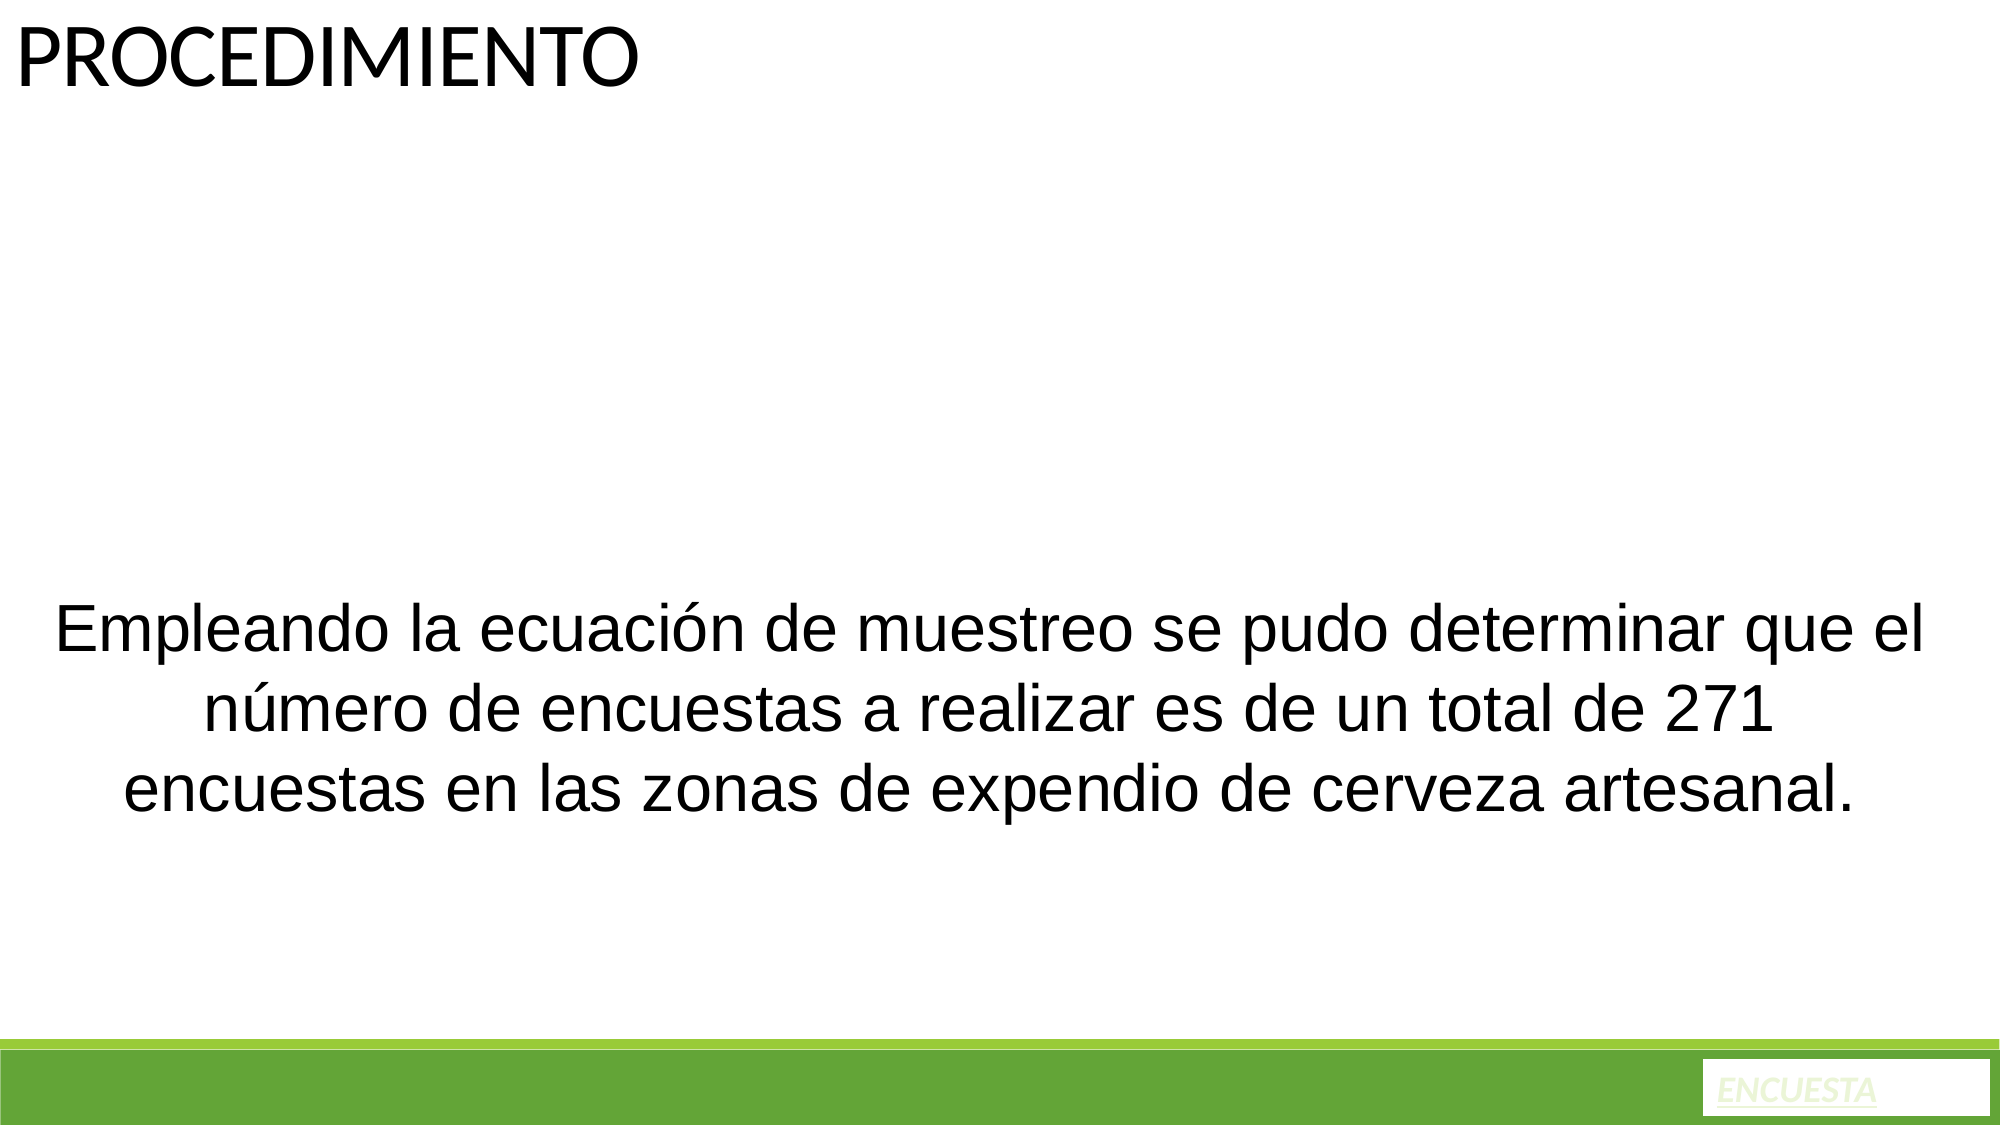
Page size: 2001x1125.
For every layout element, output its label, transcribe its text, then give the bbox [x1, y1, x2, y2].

text_box ENCUESTA [1701, 1057, 1993, 1119]
title PROCEDIMIENTO [0, 0, 1644, 115]
